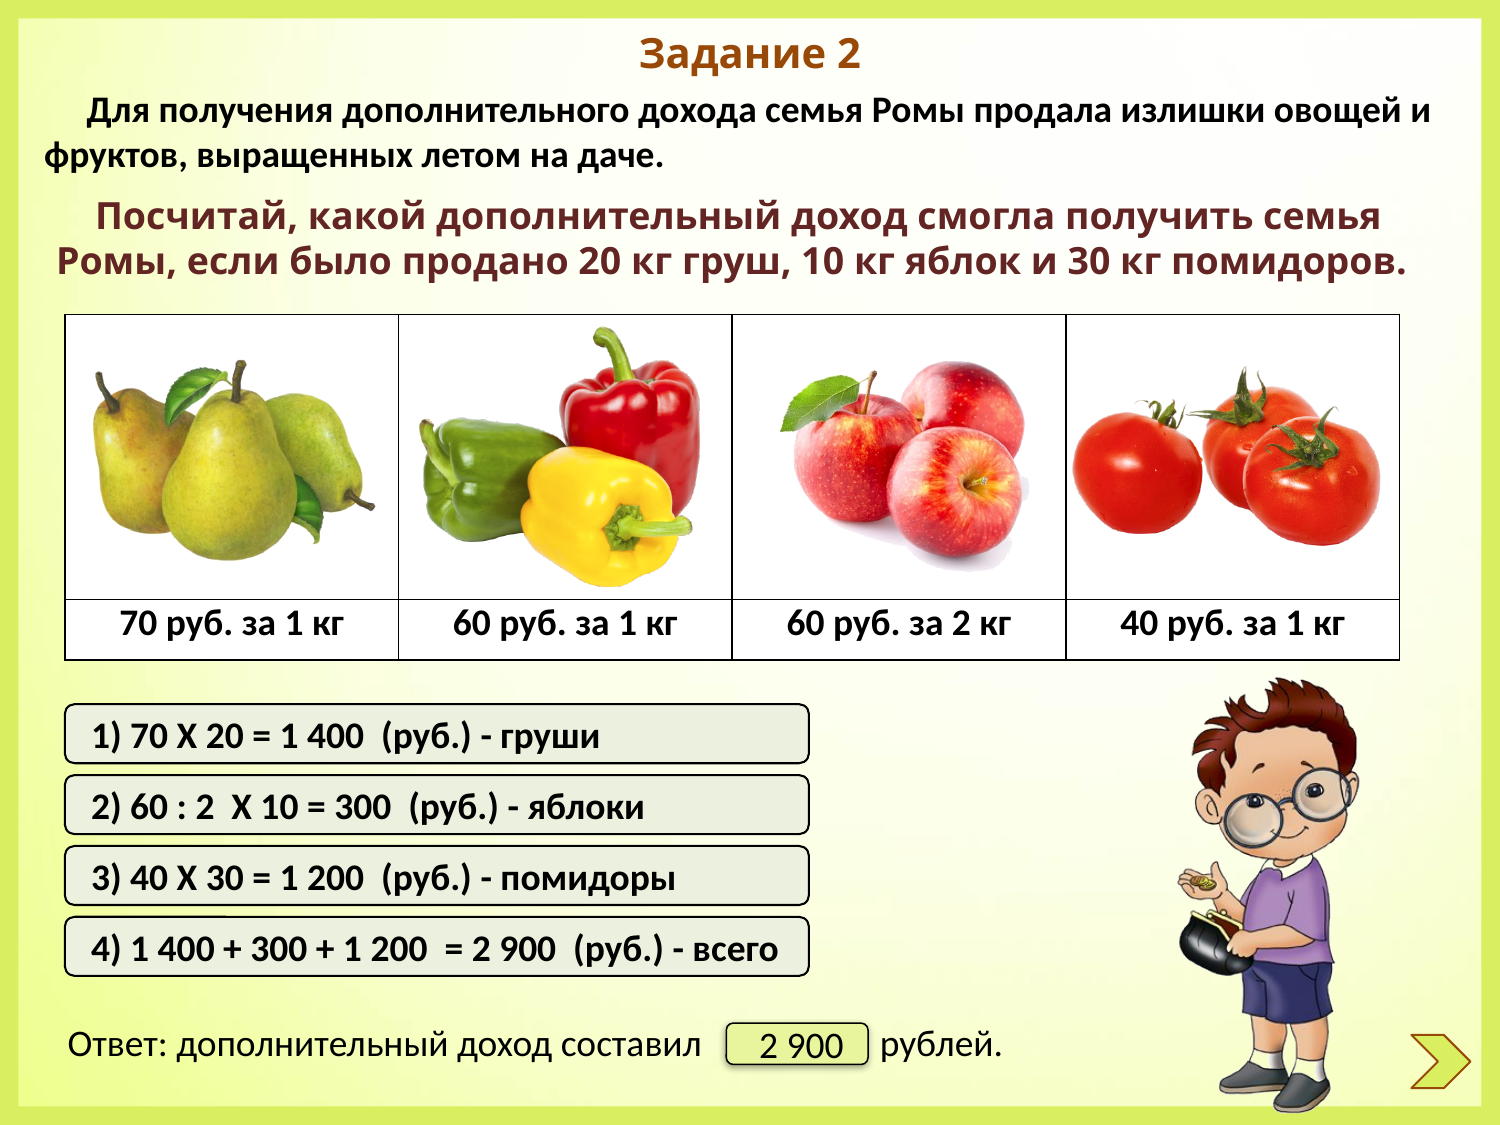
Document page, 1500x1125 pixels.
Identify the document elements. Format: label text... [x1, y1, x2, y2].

table_header [399, 315, 731, 599]
text_box Посчитай, какой дополнительный доход смогла получить семья Ромы, если было продано 20 кг груш, 10 кг яблок и 30 кг помидоров. [41, 184, 1447, 290]
table_cell 60 руб. за 2 кг [733, 600, 1065, 659]
table_cell 70 руб. за 1 кг [66, 600, 398, 659]
table_header [66, 315, 398, 599]
table_header [733, 315, 1065, 599]
text_box 1) 70 Х 20 = 1 400 (руб.) - груши [62, 702, 812, 766]
text_box 2 900 [725, 1022, 869, 1066]
text_box Ответ: дополнительный доход составил рублей. [53, 1011, 1034, 1072]
text_box 2) 60 : 2 Х 10 = 300 (руб.) - яблоки [62, 772, 812, 837]
text_box 3) 40 Х 30 = 1 200 (руб.) - помидоры [62, 843, 812, 908]
text_box Задание 2 [620, 19, 880, 78]
table_cell 60 руб. за 1 кг [399, 600, 731, 659]
picture [19, 19, 1481, 1118]
text_box Для получения дополнительного дохода семья Ромы продала излишки овощей и фруктов, выращенных летом на даче. [29, 78, 1459, 183]
table_header [1067, 315, 1399, 599]
text_box 4) 1 400 + 300 + 1 200 = 2 900 (руб.) - всего [62, 914, 812, 978]
table_cell 40 руб. за 1 кг [1067, 600, 1399, 659]
text_box [1409, 1032, 1473, 1091]
